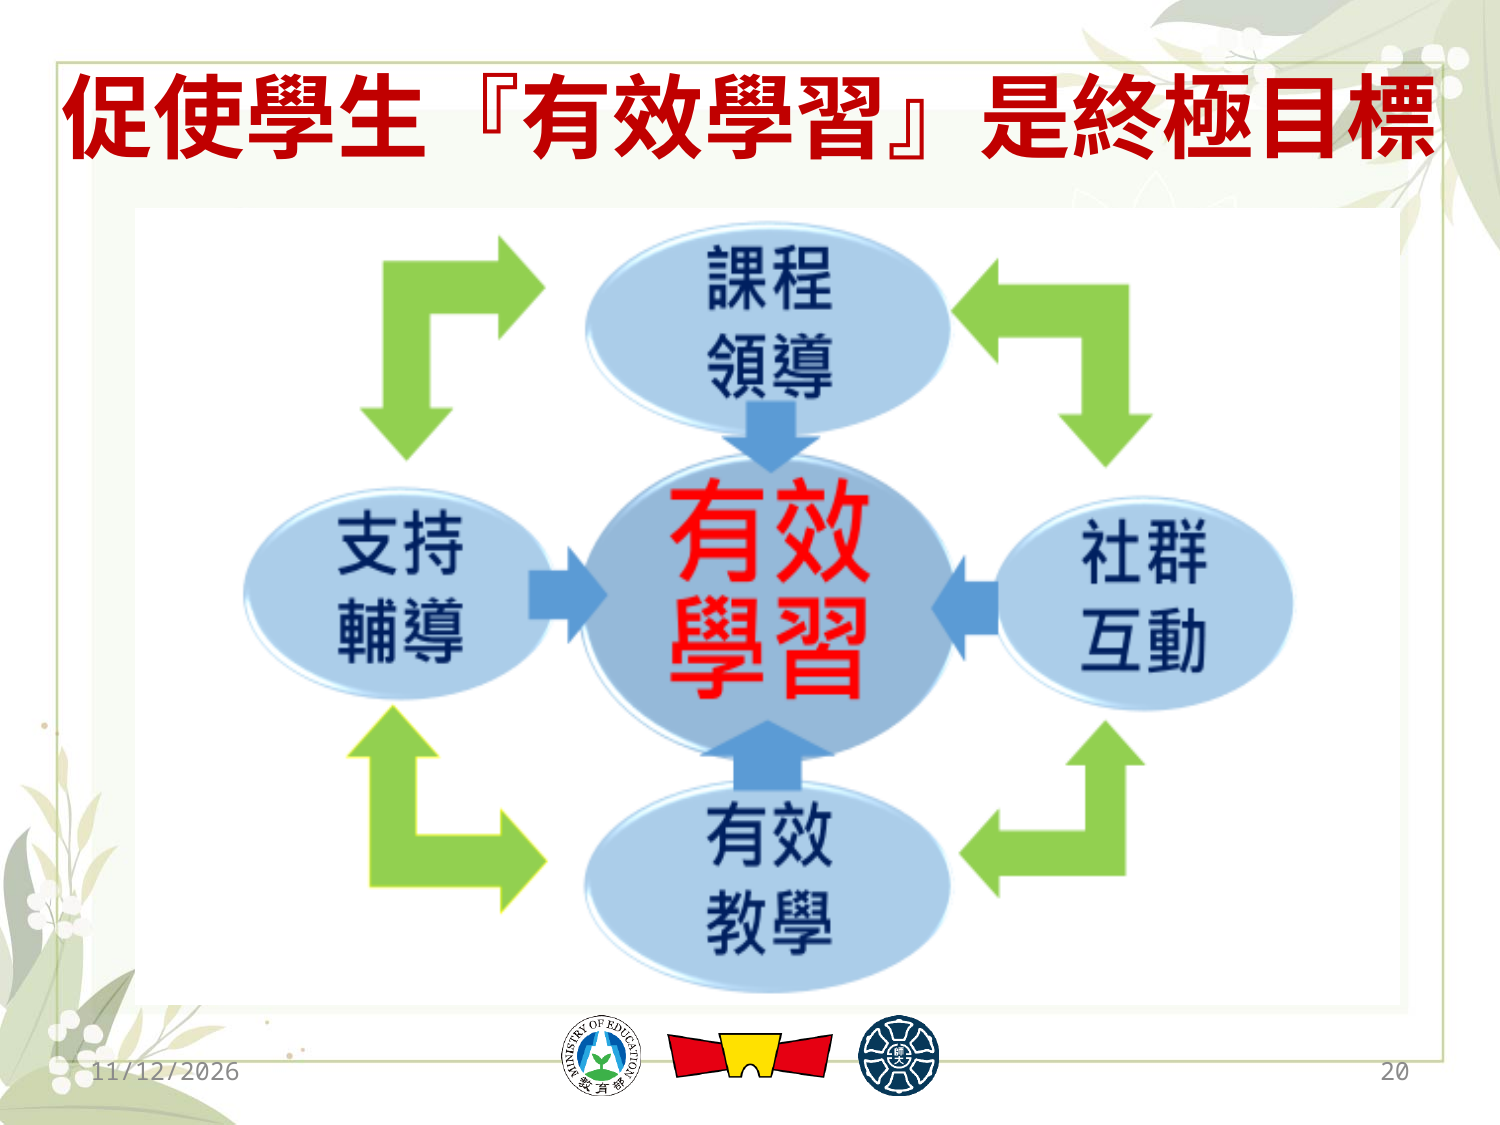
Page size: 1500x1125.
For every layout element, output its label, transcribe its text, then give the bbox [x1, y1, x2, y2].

slide_number 20 [1074, 1042, 1425, 1103]
title 促使學生『有效學習』是終極目標 [29, 20, 1471, 209]
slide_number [75, 1042, 425, 1103]
picture [0, 0, 1500, 1125]
